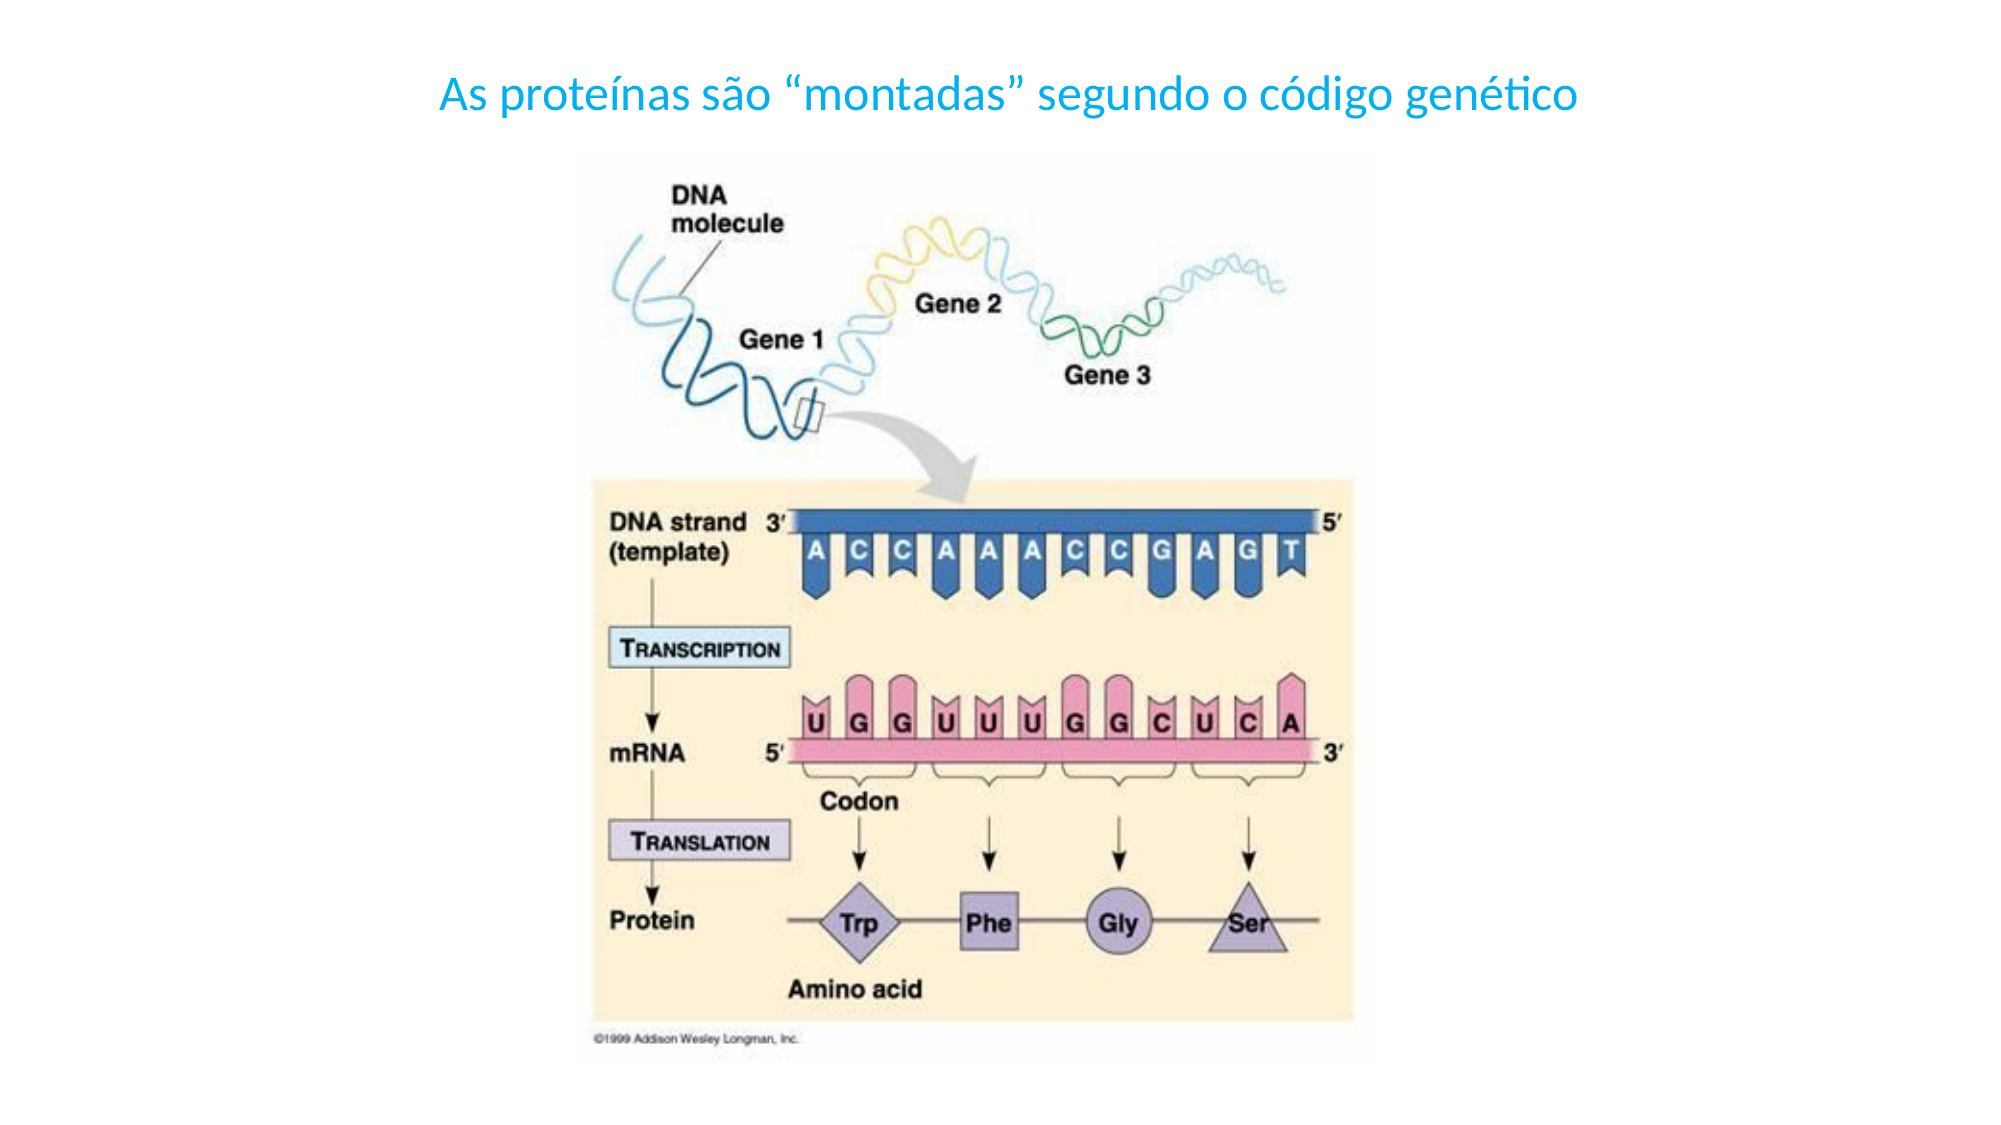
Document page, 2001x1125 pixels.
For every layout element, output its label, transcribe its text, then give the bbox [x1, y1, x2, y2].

text_box As proteínas são “montadas” segundo o código genético [424, 52, 1595, 128]
picture [573, 152, 1377, 1065]
